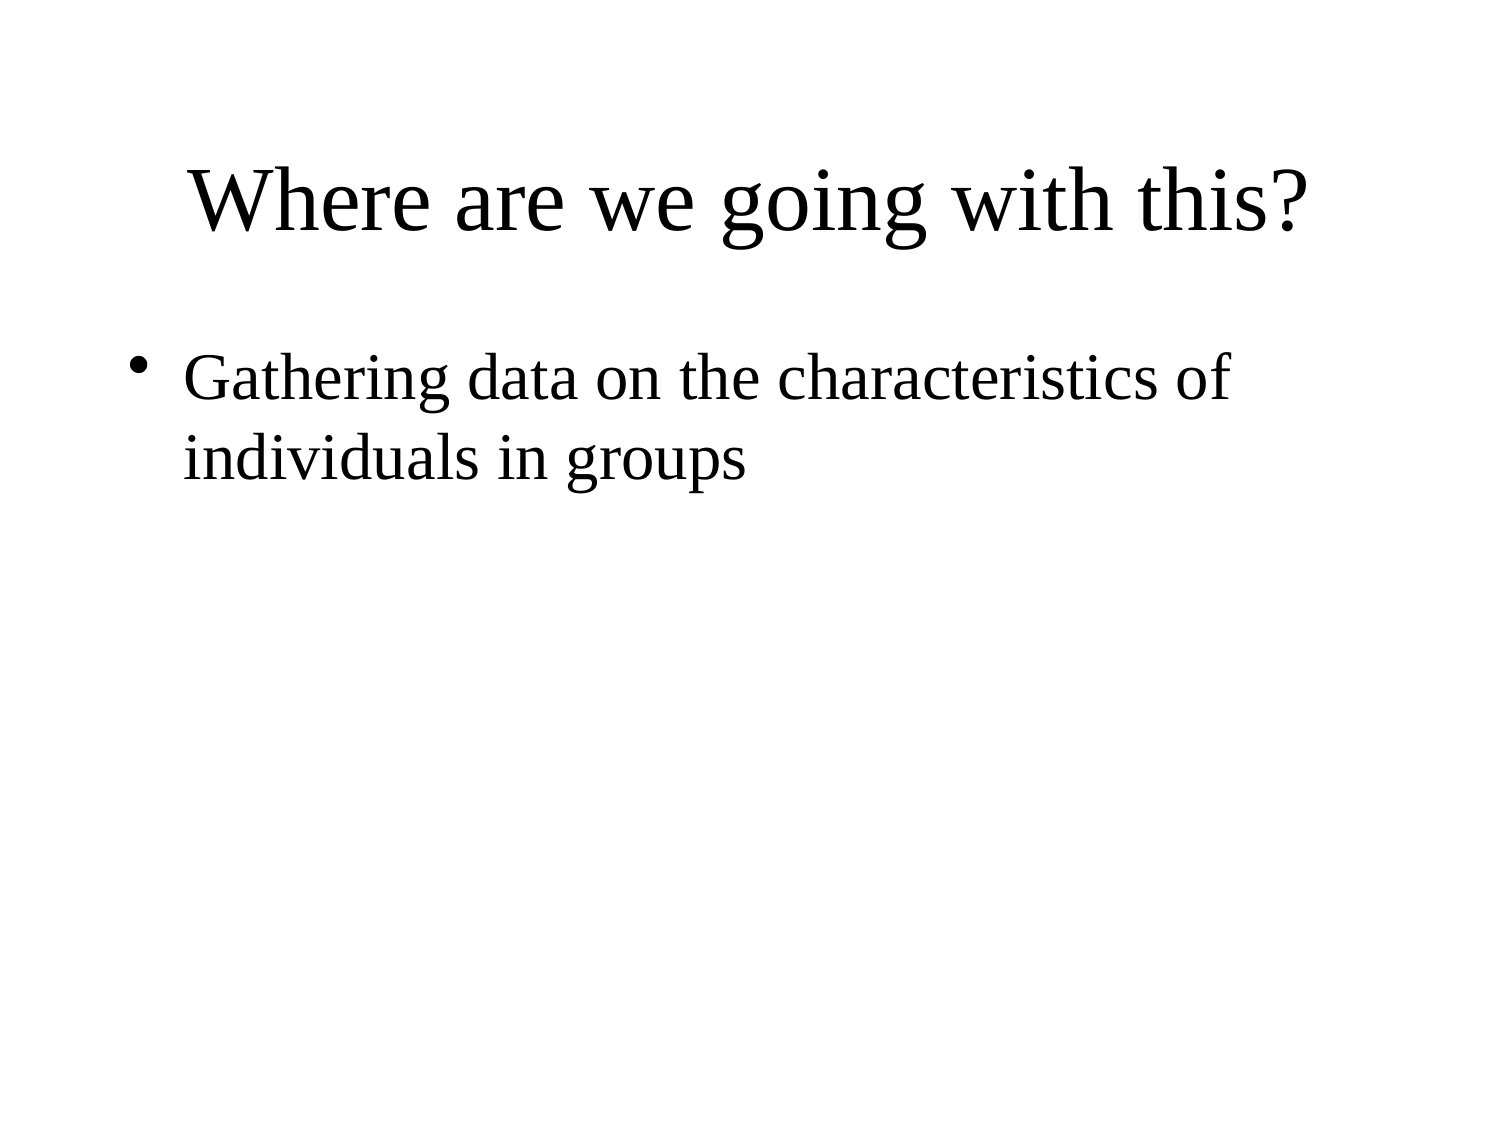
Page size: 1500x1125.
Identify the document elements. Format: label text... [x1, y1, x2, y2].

list Gathering data on the characteristics of individuals in groups [112, 324, 1388, 1000]
title Where are we going with this? [112, 99, 1388, 288]
